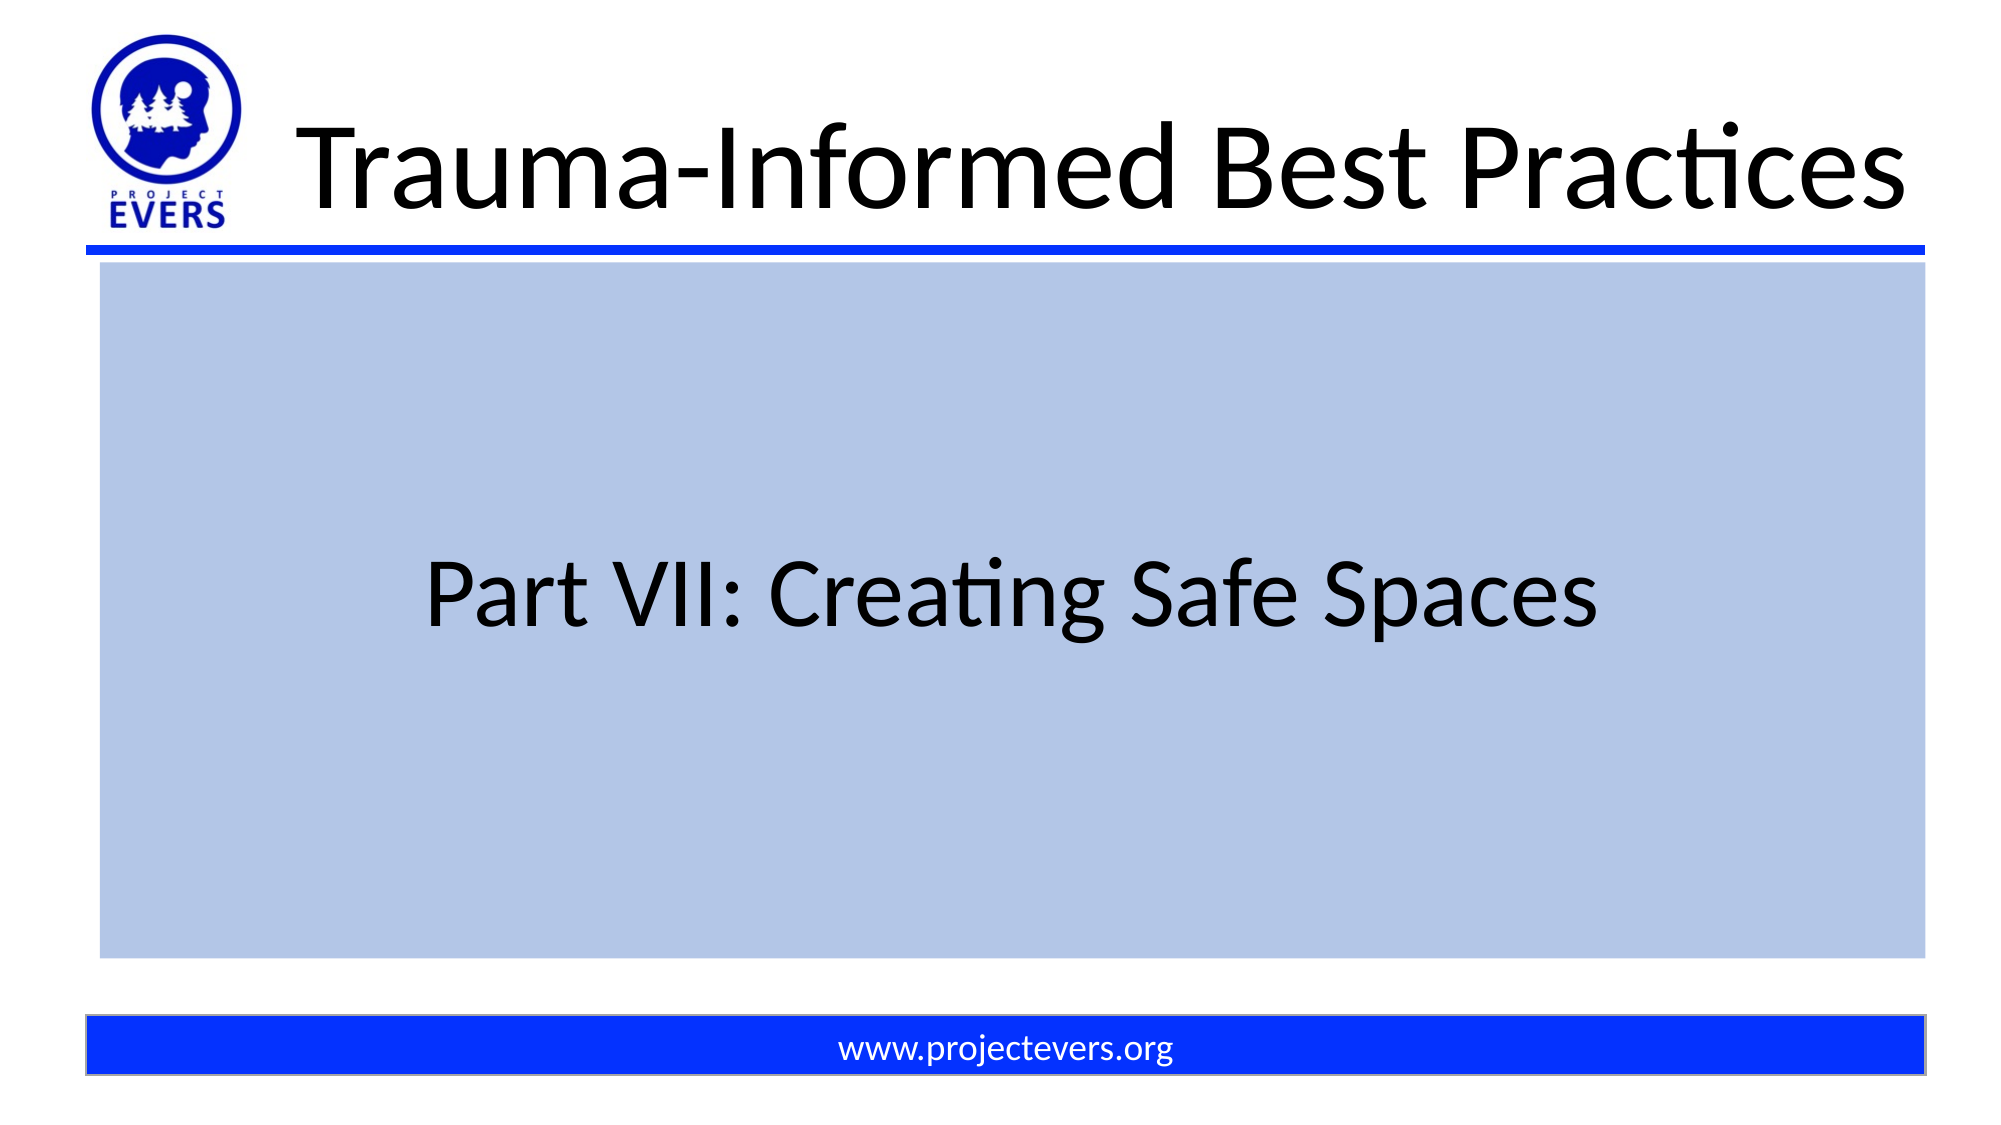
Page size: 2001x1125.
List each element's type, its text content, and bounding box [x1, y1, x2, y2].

text_box Part VII: Creating Safe Spaces [99, 262, 1926, 959]
picture [86, 32, 252, 234]
title Trauma-Informed Best Practices [137, 59, 1926, 249]
text_box www.projectevers.org [86, 1015, 1926, 1076]
